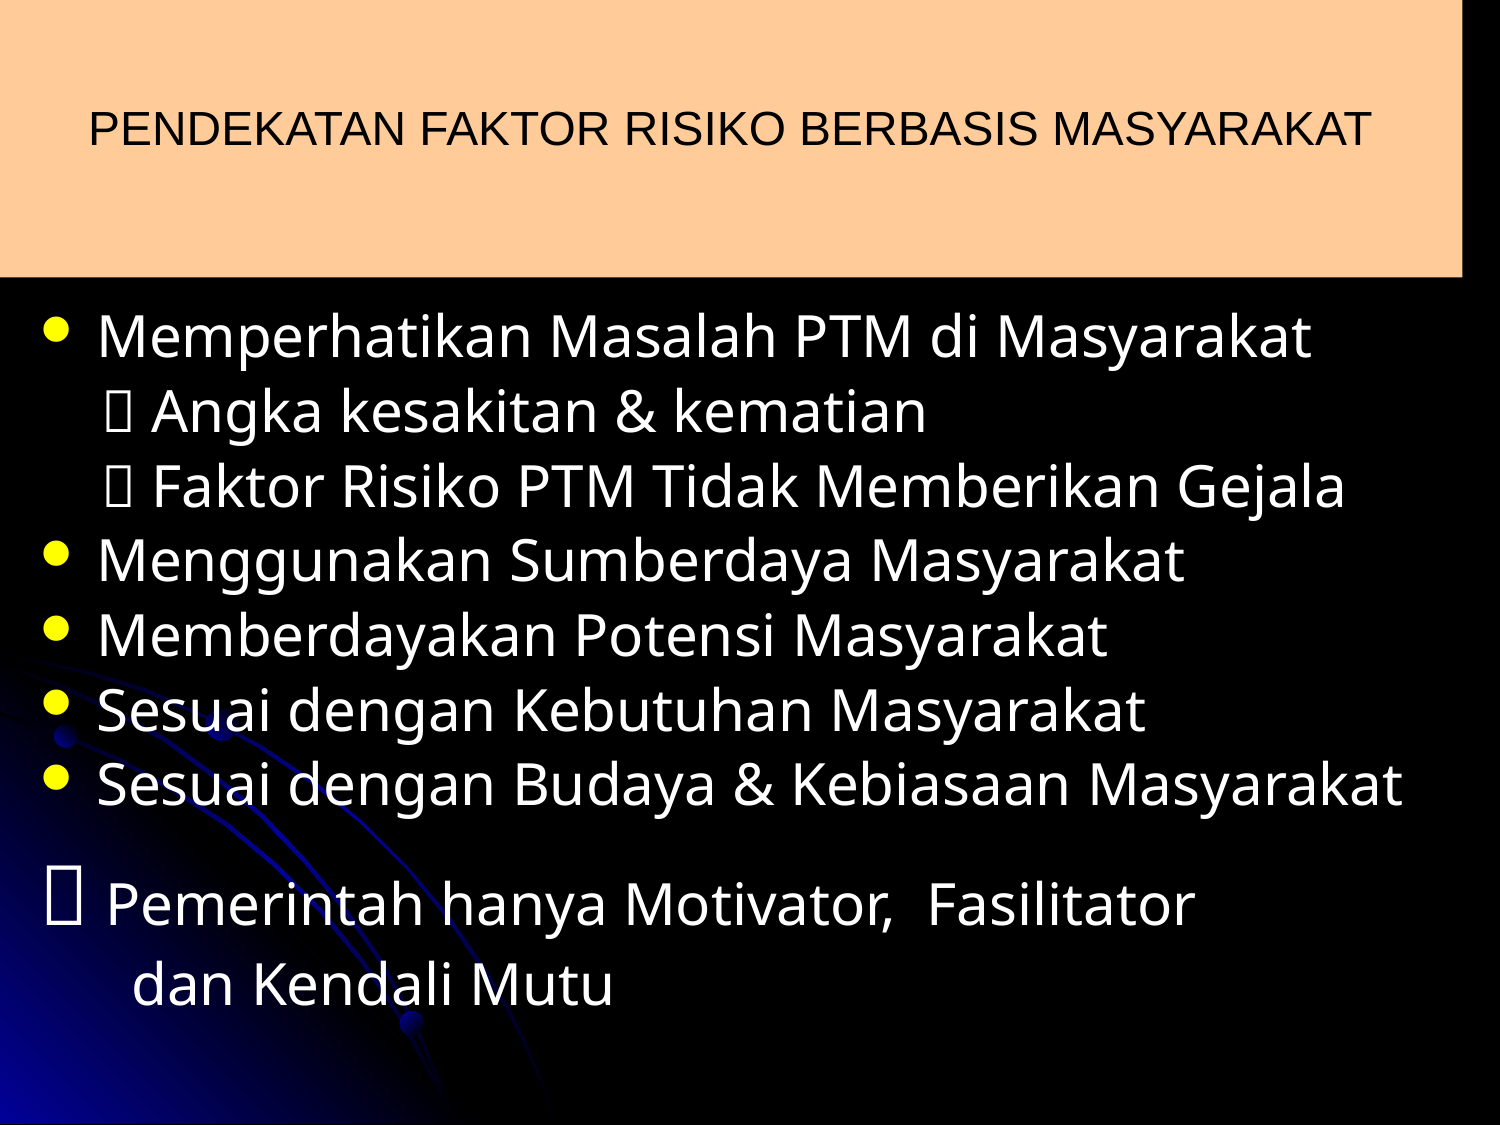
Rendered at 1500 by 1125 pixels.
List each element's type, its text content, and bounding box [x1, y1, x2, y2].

title PENDEKATAN FAKTOR RISIKO BERBASIS MASYARAKAT [0, 0, 1463, 278]
list Memperhatikan Masalah PTM di Masyarakat  Angka kesakitan & kematian  Faktor Risiko PTM Tidak Memberikan Gejala Menggunakan Sumberdaya Masyarakat Memberdayakan Potensi Masyarakat Sesuai dengan Kebutuhan Masyarakat Sesuai dengan Budaya & Kebiasaan Masyarakat  Pemerintah hanya Motivator, Fasilitator dan Kendali Mutu [24, 299, 1500, 1076]
